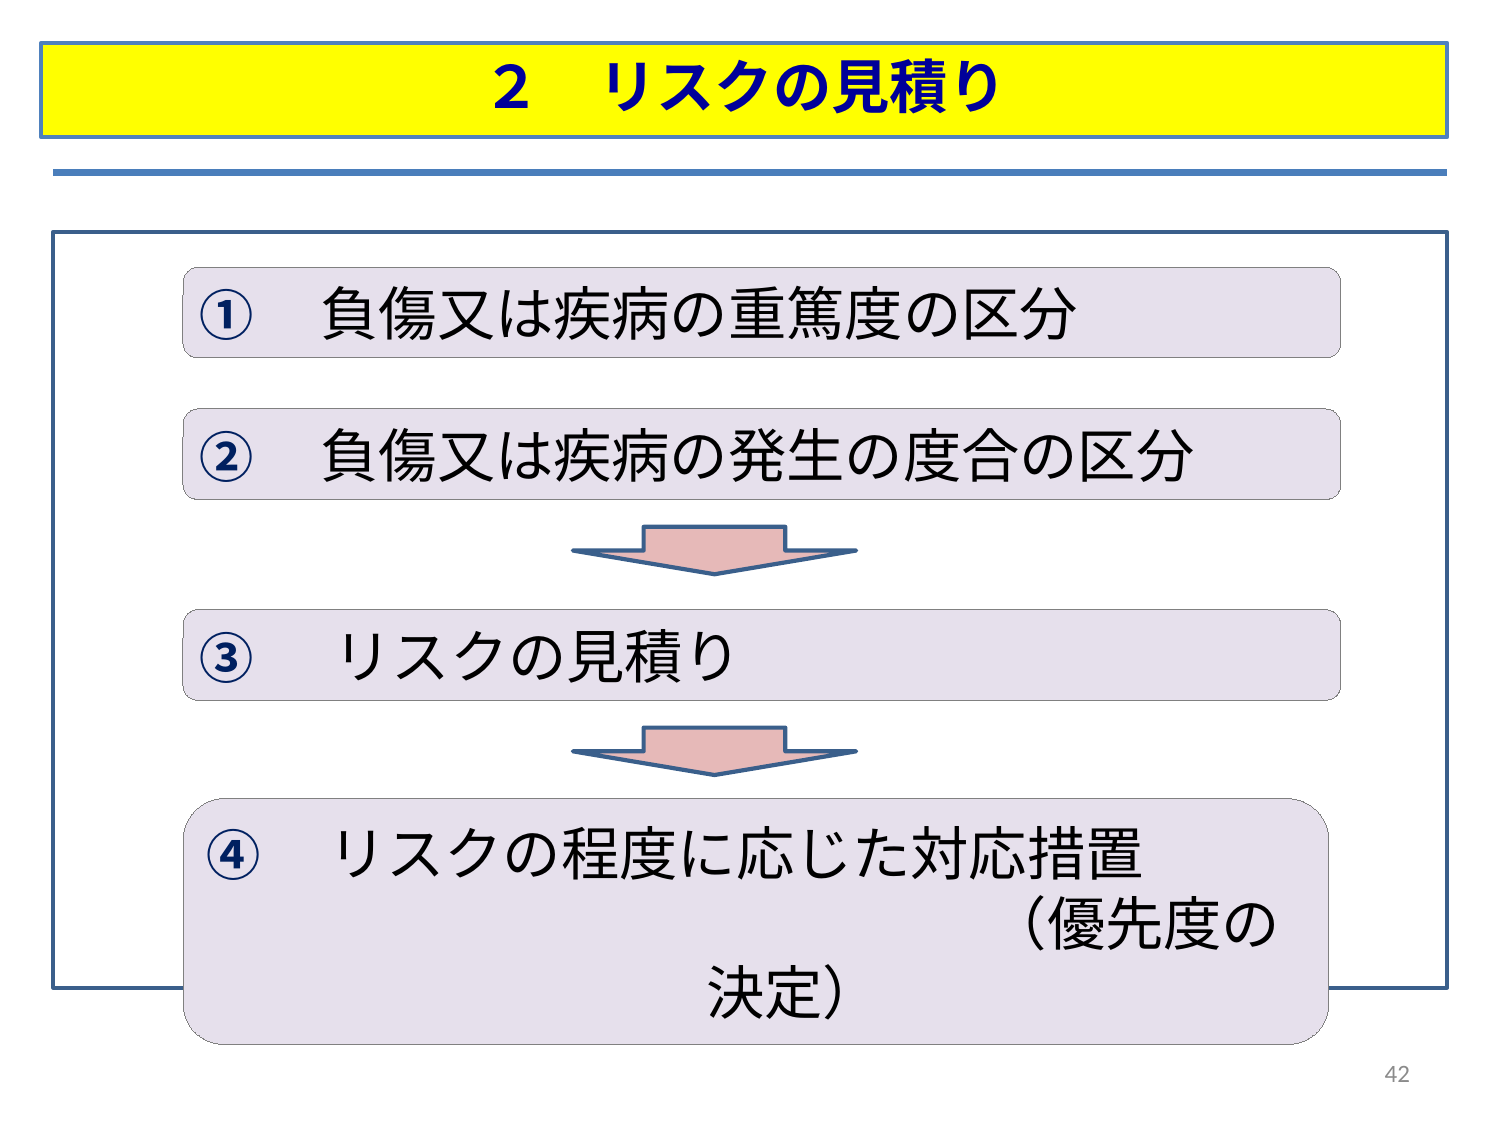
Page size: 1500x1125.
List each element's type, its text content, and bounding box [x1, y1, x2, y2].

slide_number 42 [1074, 1042, 1425, 1103]
text_box [51, 230, 1449, 990]
text_box ④ リスクの程度に応じた対応措置 （優先度の決定） [183, 798, 1329, 1045]
text_box [570, 524, 859, 577]
text_box ② 負傷又は疾病の発生の度合の区分 [182, 408, 1341, 500]
text_box ③ リスクの見積り [182, 609, 1341, 701]
text_box ２ リスクの見積り [39, 41, 1449, 139]
text_box [570, 725, 859, 778]
text_box ① 負傷又は疾病の重篤度の区分 [182, 267, 1341, 358]
